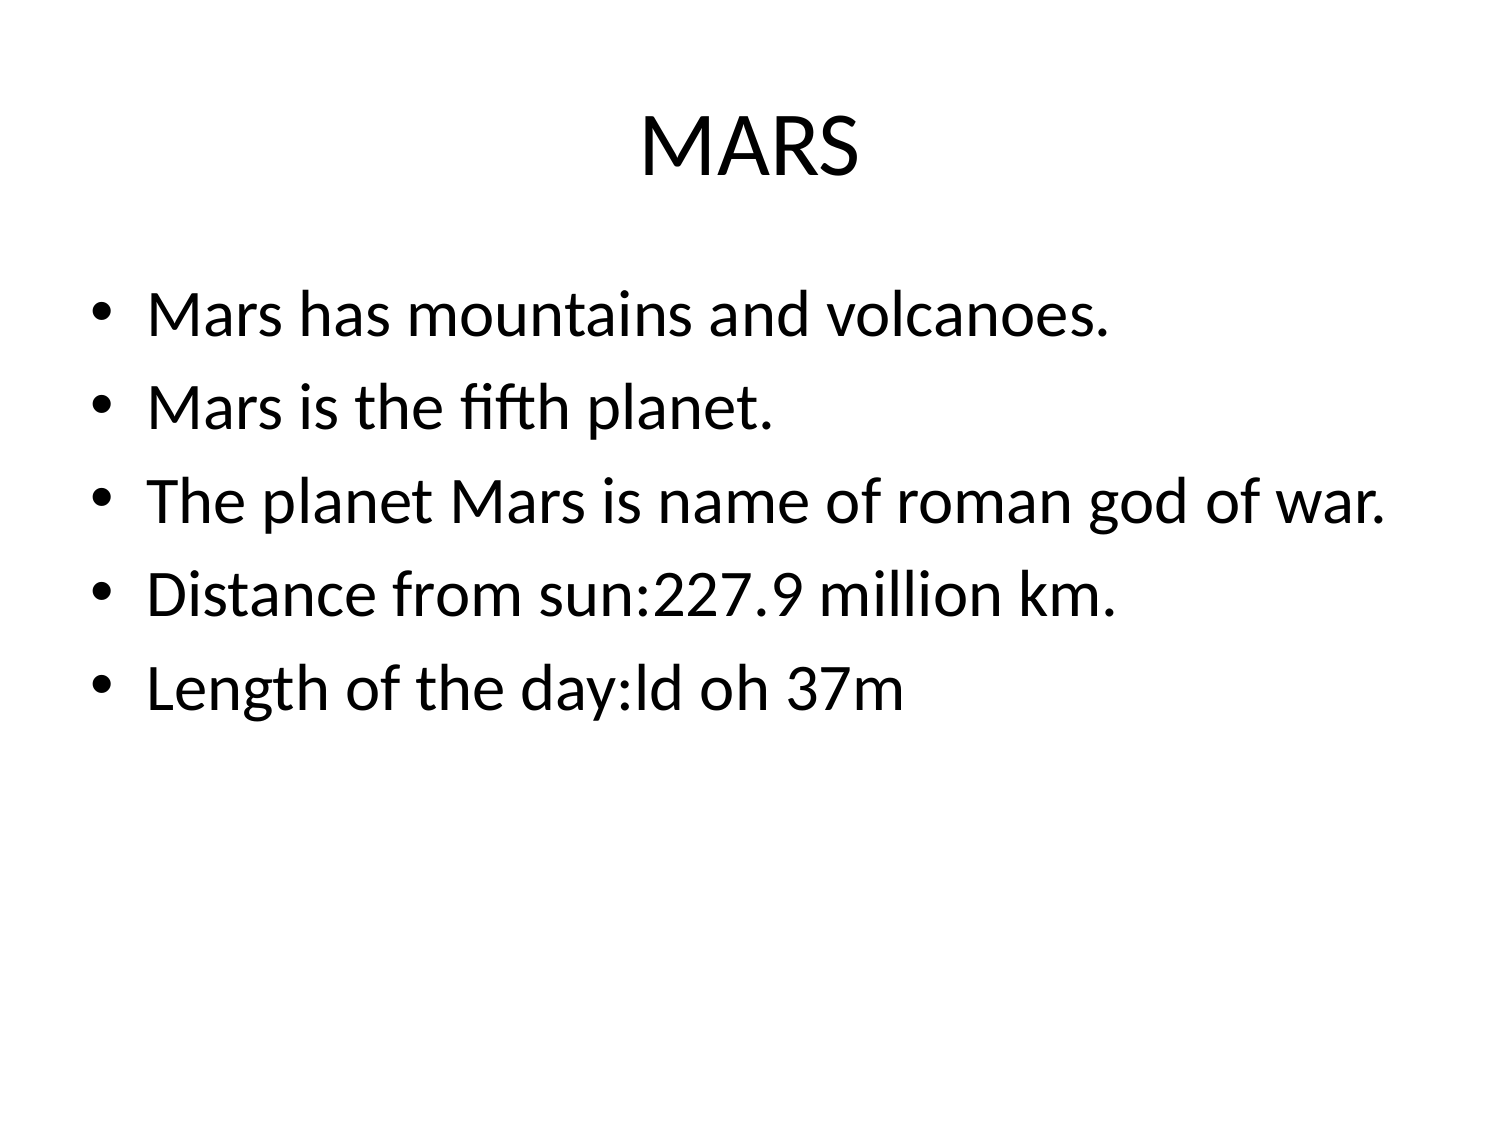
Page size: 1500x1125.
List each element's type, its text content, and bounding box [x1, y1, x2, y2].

list Mars has mountains and volcanoes. Mars is the fifth planet. The planet Mars is name of roman god of war. Distance from sun:227.9 million km. Length of the day:ld oh 37m [75, 262, 1425, 1005]
title MARS [75, 45, 1425, 233]
